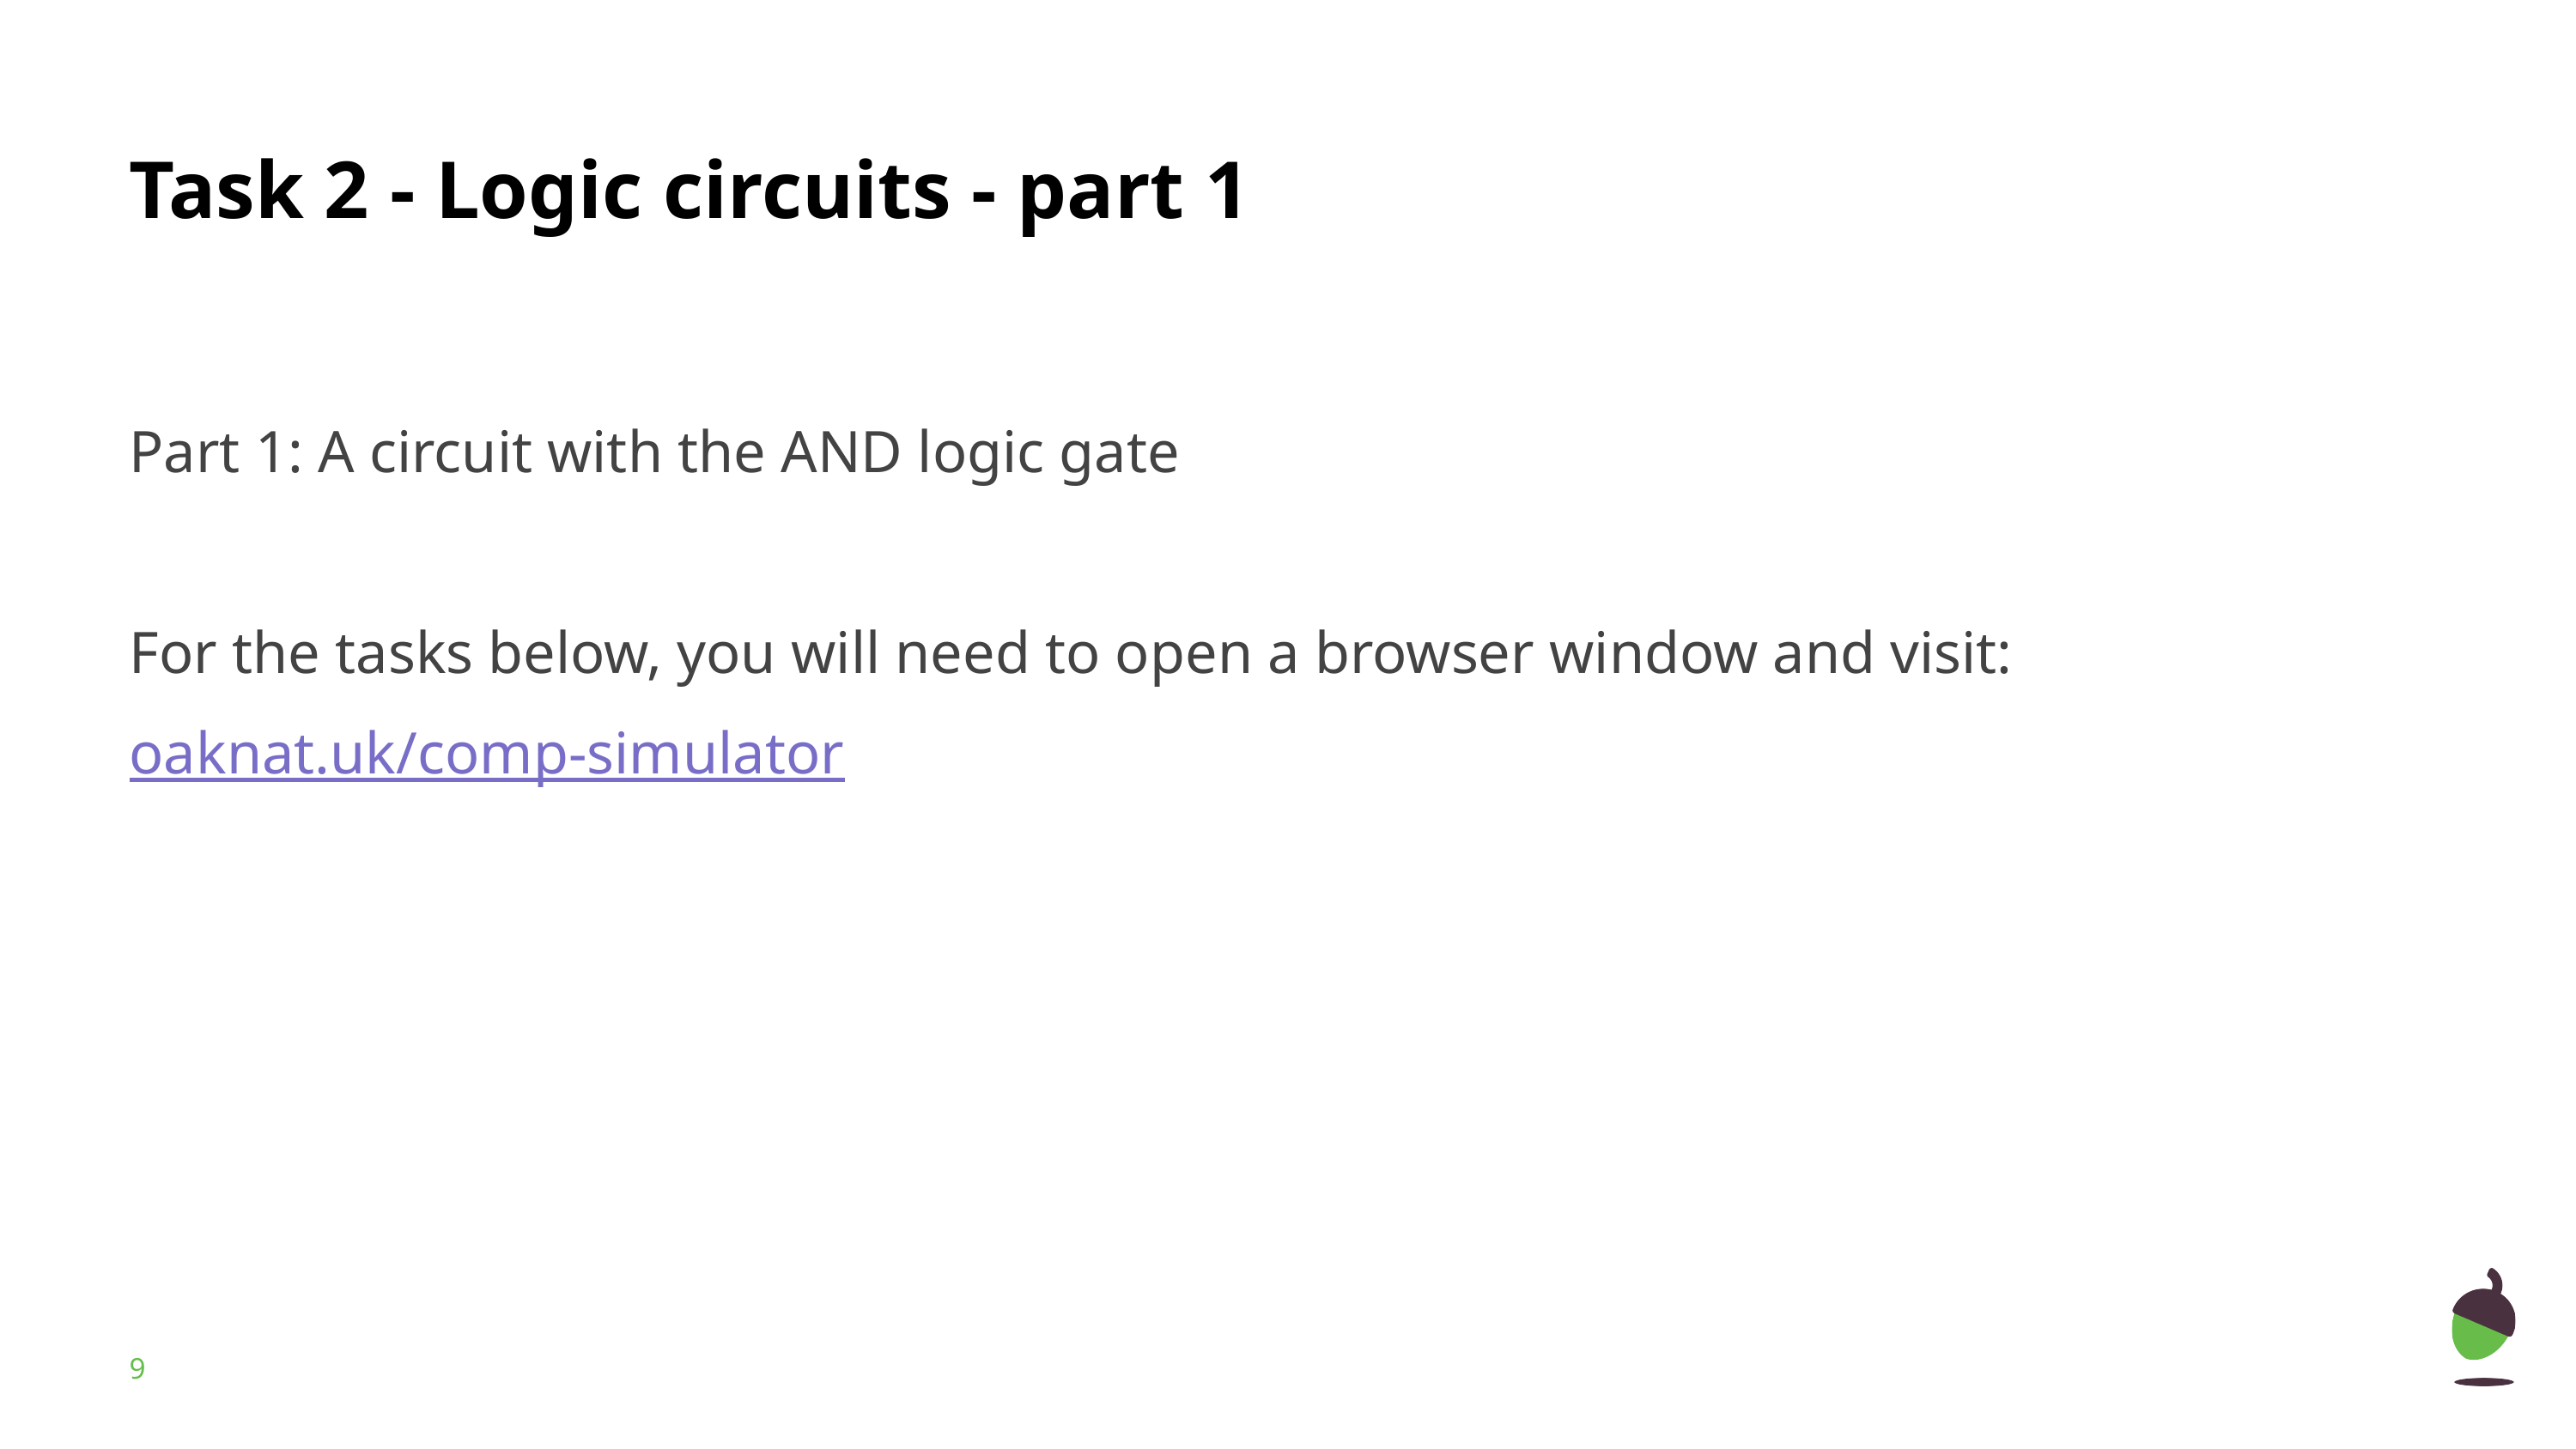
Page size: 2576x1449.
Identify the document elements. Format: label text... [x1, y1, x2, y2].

picture [2451, 1268, 2516, 1386]
list Part 1: A circuit with the AND logic gate For the tasks below, you will need to open a browser window and visit: oaknat.uk/comp-simulator [129, 404, 2417, 1245]
title Task 2 - Logic circuits - part 1 [129, 124, 2417, 355]
slide_number ‹#› [129, 1349, 332, 1401]
